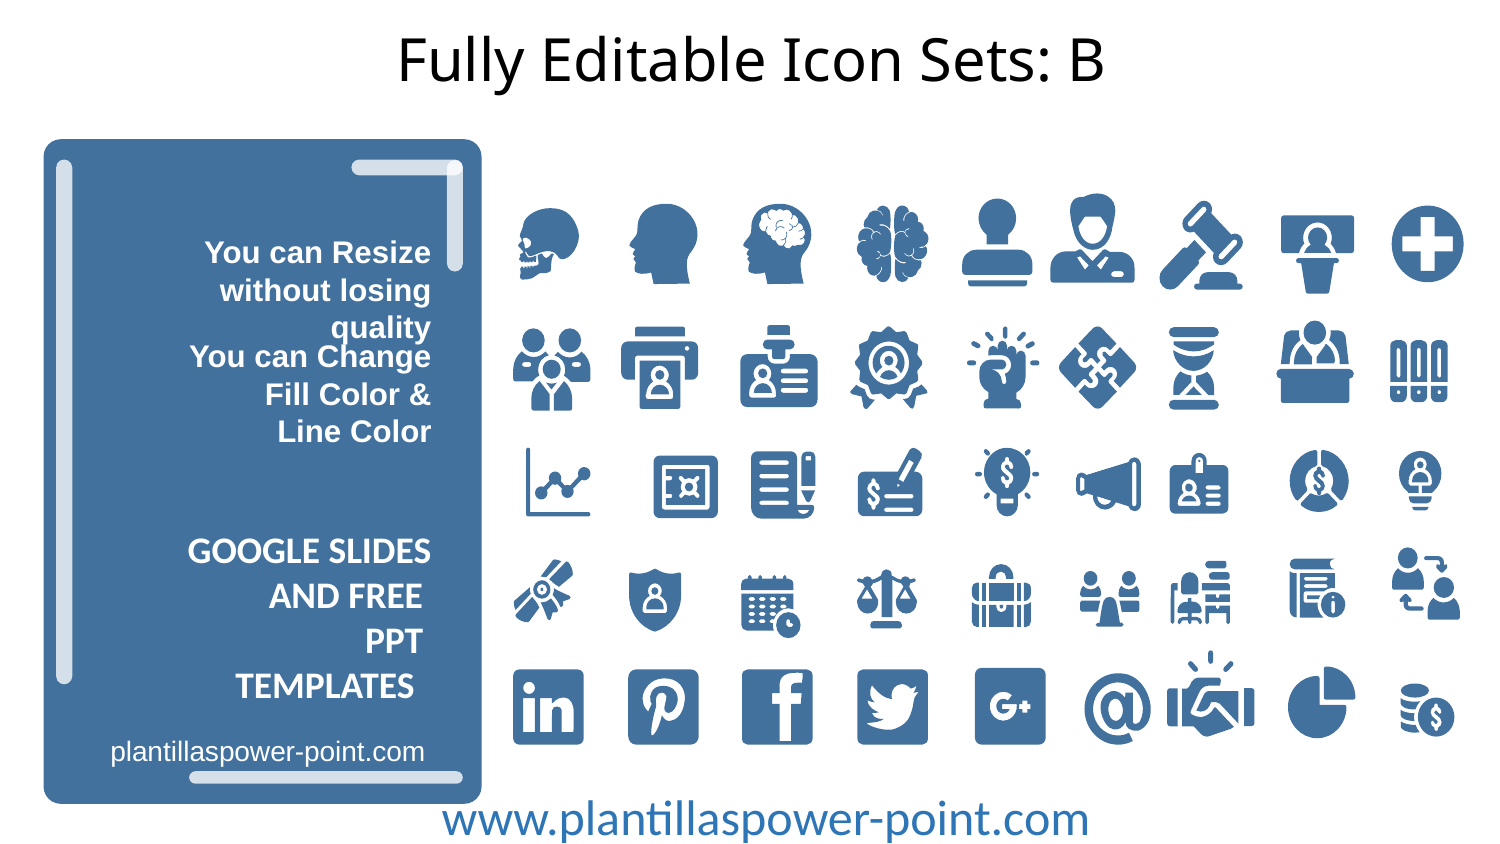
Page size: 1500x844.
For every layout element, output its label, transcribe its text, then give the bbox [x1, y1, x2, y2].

text_box www.plantillaspower-point.com [418, 784, 1114, 844]
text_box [513, 193, 1464, 745]
list Fully Editable Icon Sets: B [39, 15, 1464, 105]
